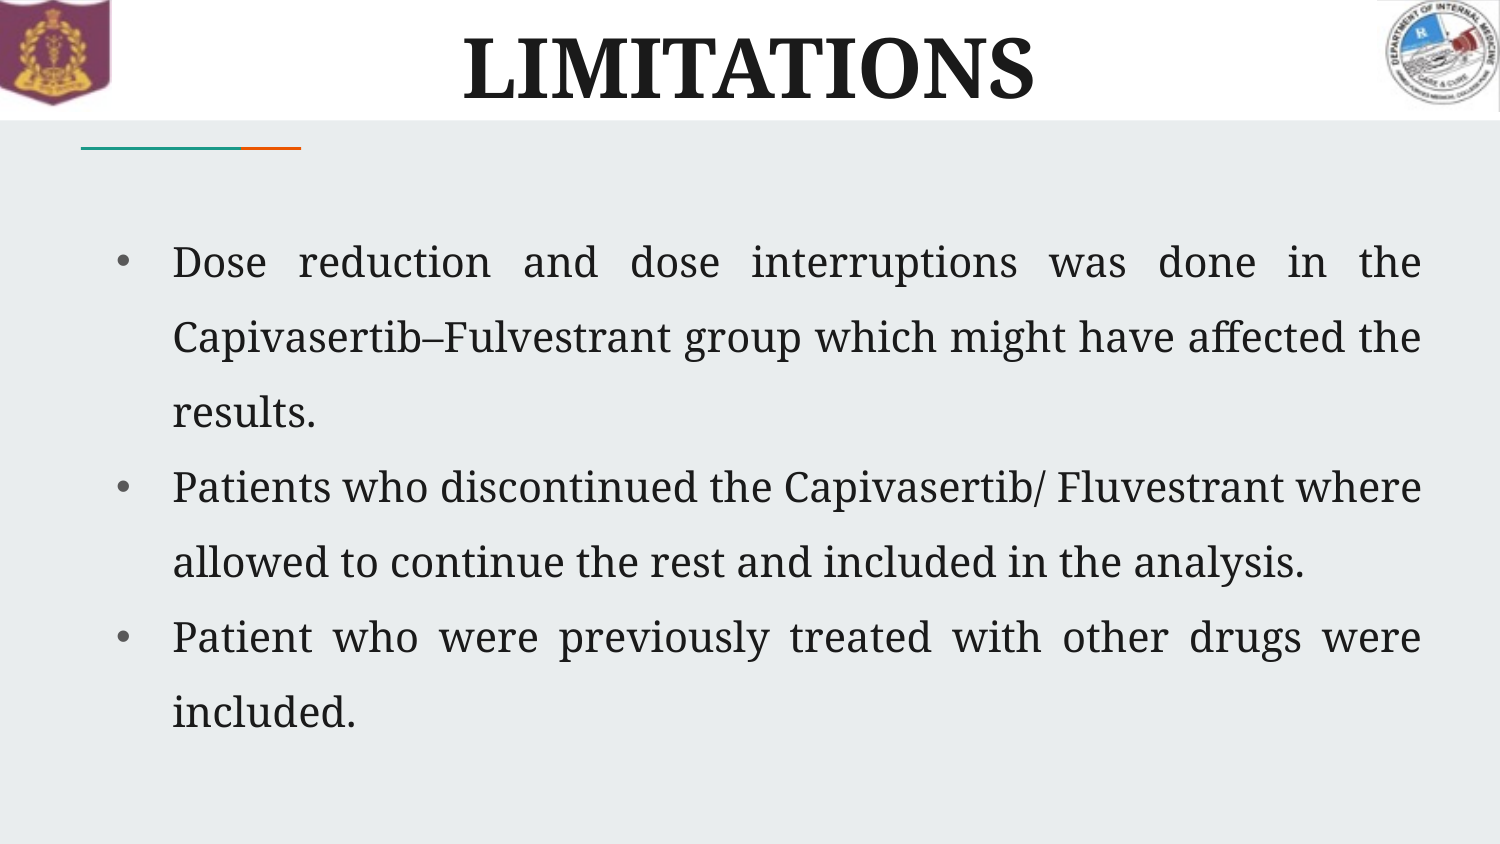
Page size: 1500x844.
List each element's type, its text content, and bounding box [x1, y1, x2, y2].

subtitle Dose reduction and dose interruptions was done in the Capivasertib–Fulvestrant group which might have affected the results. Patients who discontinued the Capivasertib/ Fluvestrant where allowed to continue the rest and included in the analysis. Patient who were previously treated with other drugs were included. [63, 195, 1438, 824]
picture [0, 0, 112, 112]
title LIMITATIONS [119, 0, 1381, 136]
picture [1381, 0, 1500, 112]
